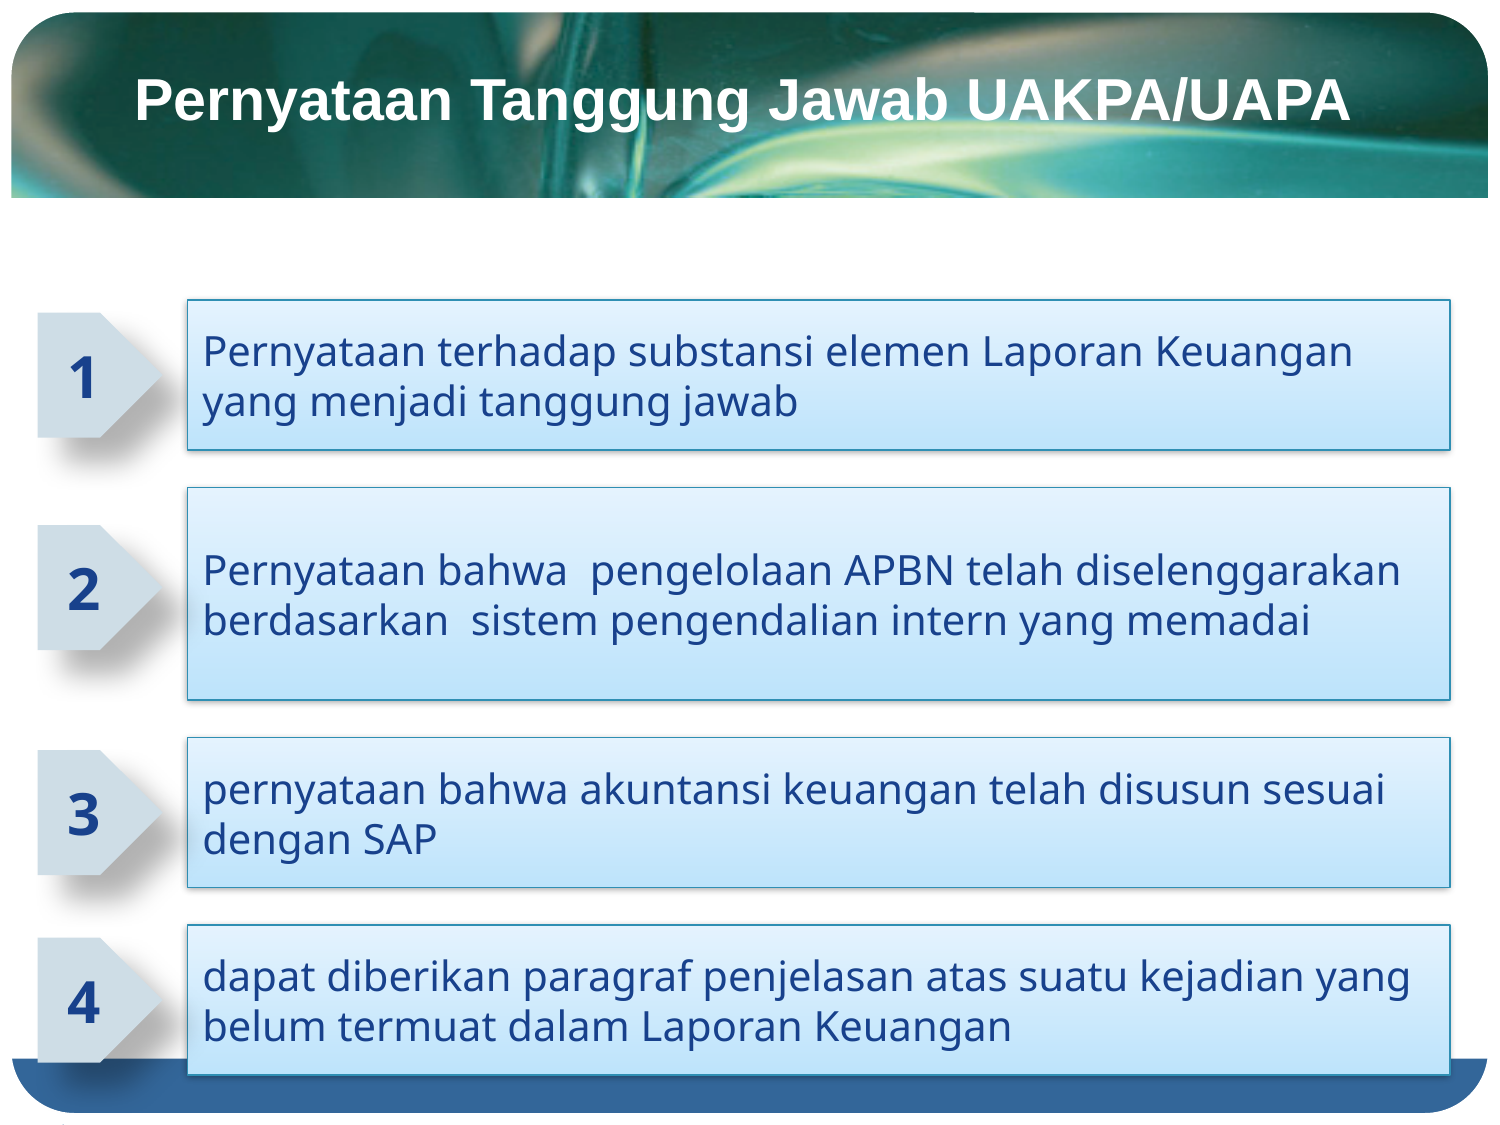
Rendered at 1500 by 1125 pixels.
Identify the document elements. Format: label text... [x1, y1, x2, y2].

text_box 3 [35, 747, 165, 878]
text_box 1 [35, 310, 165, 440]
text_box dapat diberikan paragraf penjelasan atas suatu kejadian yang belum termuat dalam Laporan Keuangan [187, 924, 1451, 1076]
text_box 2 [35, 522, 165, 653]
title Pernyataan Tanggung Jawab UAKPA/UAPA [75, 23, 1413, 171]
text_box 4 [35, 935, 165, 1065]
text_box pernyataan bahwa akuntansi keuangan telah disusun sesuai dengan SAP [187, 737, 1451, 888]
text_box Pernyataan bahwa pengelolaan APBN telah diselenggarakan berdasarkan sistem pengendalian intern yang memadai [187, 487, 1451, 701]
text_box Pernyataan terhadap substansi elemen Laporan Keuangan yang menjadi tanggung jawab [187, 299, 1451, 451]
picture [12, 13, 1488, 198]
